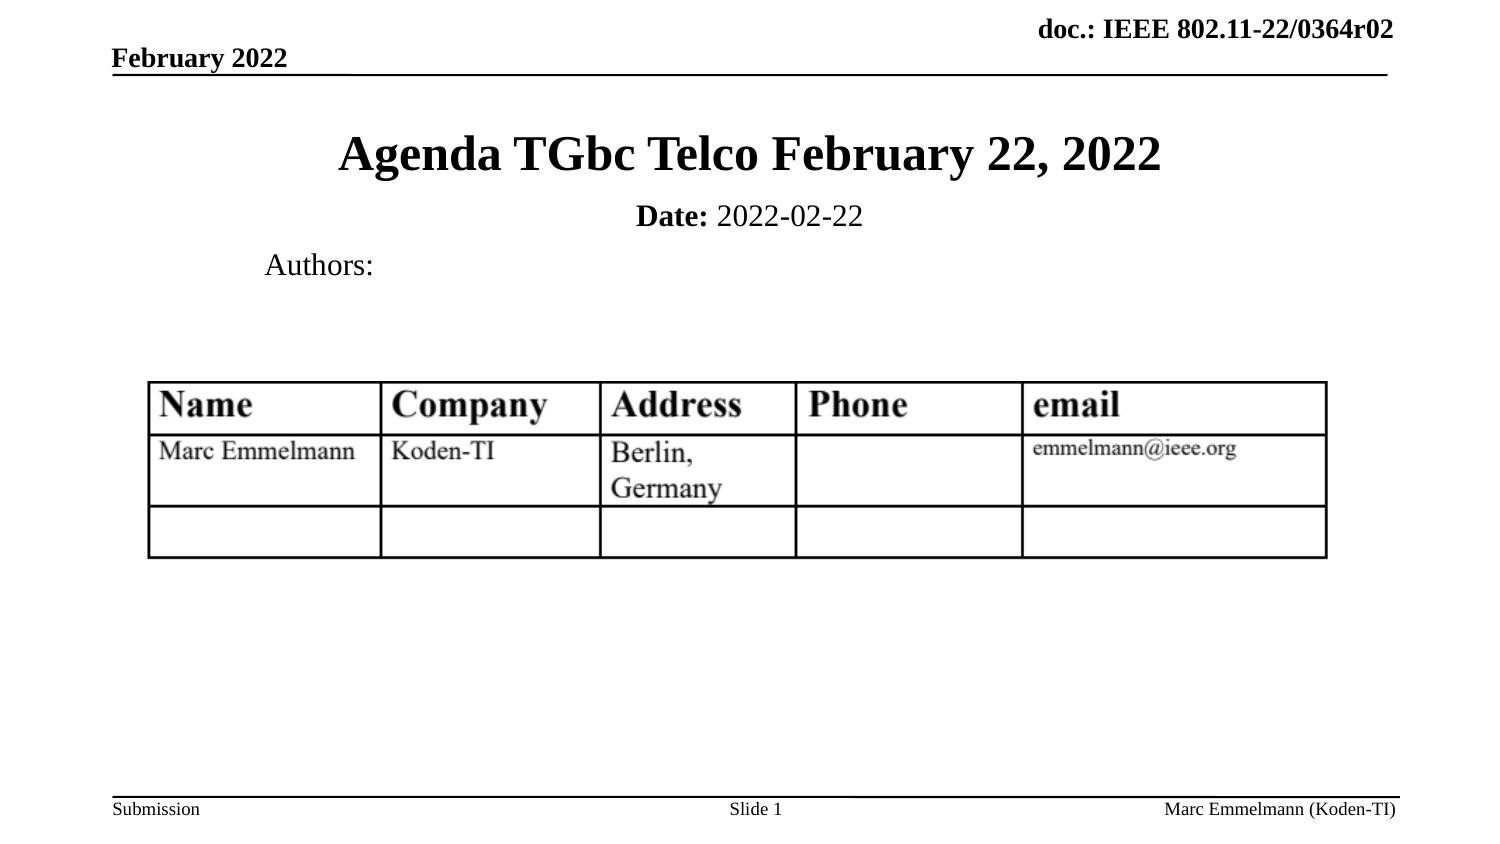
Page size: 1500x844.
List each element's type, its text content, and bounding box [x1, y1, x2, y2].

footer Marc Emmelmann (Koden-TI) [1021, 796, 1397, 820]
text_box Authors: [253, 238, 432, 286]
list Date: 2022-02-22 [271, 187, 1229, 237]
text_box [134, 381, 1378, 599]
title Agenda TGbc Telco February 22, 2022 [271, 84, 1229, 187]
slide_number Slide 1 [712, 796, 800, 842]
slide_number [111, 39, 396, 74]
